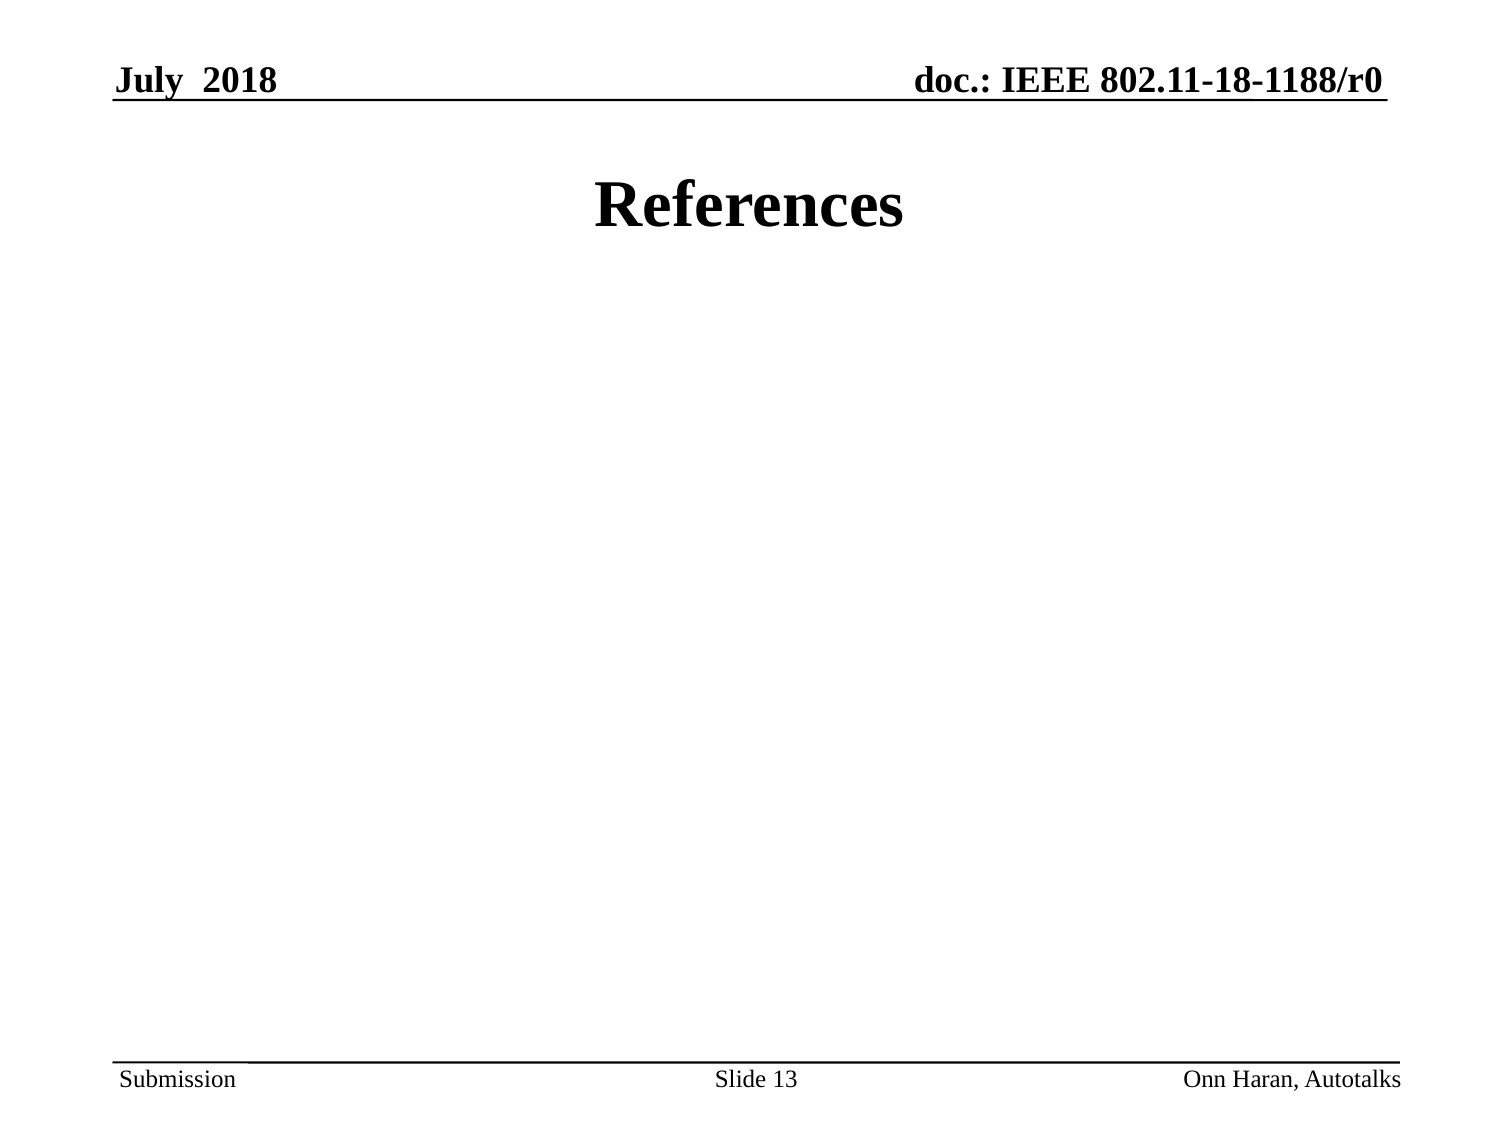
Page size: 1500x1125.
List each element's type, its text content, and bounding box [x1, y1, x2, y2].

slide_number Slide 13 [712, 1062, 800, 1093]
title References [112, 112, 1388, 288]
footer Onn Haran, Autotalks [1180, 1062, 1402, 1093]
